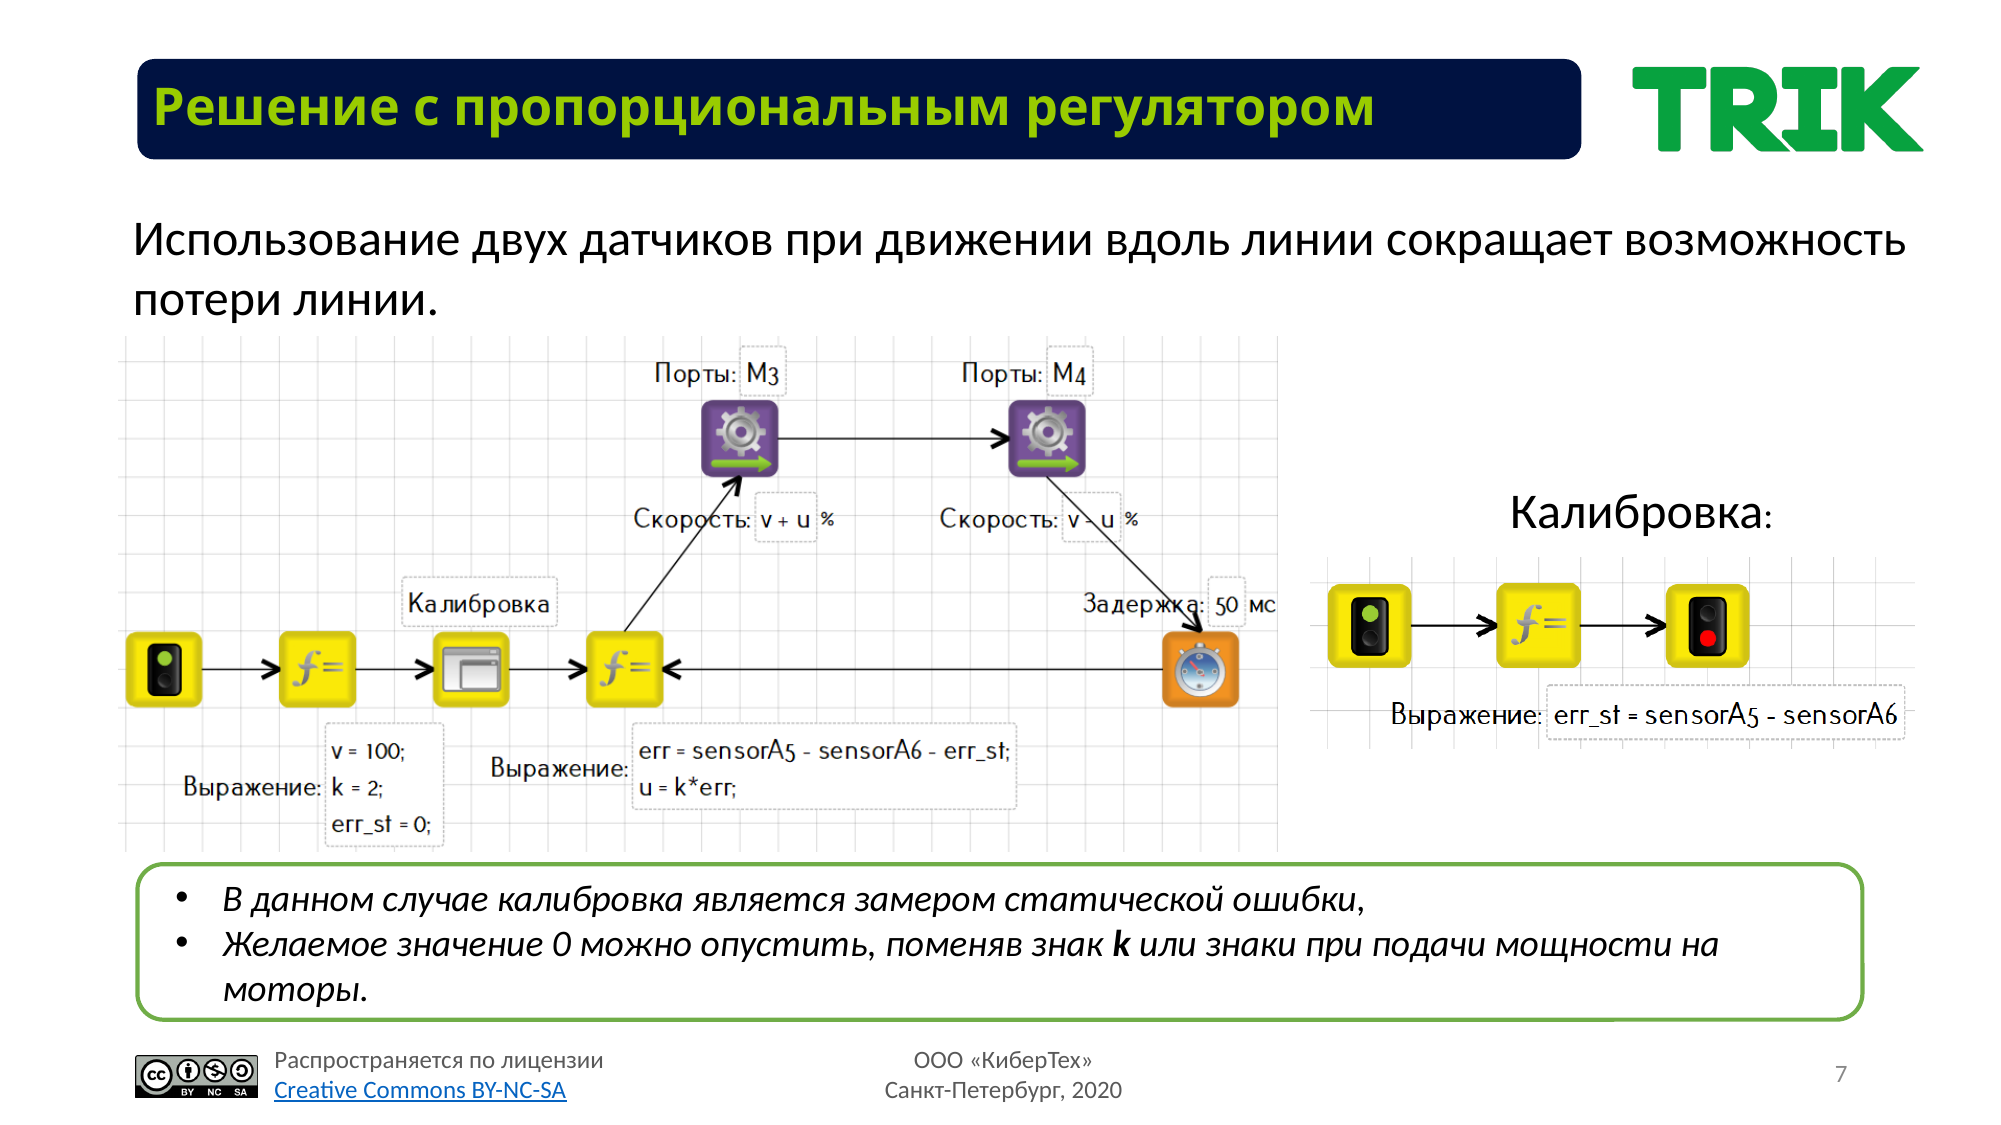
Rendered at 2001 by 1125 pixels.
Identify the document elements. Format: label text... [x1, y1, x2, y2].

title Решение с пропорциональным регулятором [137, 73, 1582, 151]
text_box Использование двух датчиков при движении вдоль линии сокращает возможность потери линии. [118, 198, 1935, 333]
slide_number 7 [1412, 1042, 1863, 1103]
picture [117, 336, 1278, 852]
text_box Калибровка: [1495, 470, 1789, 546]
picture [1631, 64, 1924, 154]
picture [135, 1055, 258, 1098]
picture [1309, 557, 1915, 749]
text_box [137, 863, 1863, 1020]
